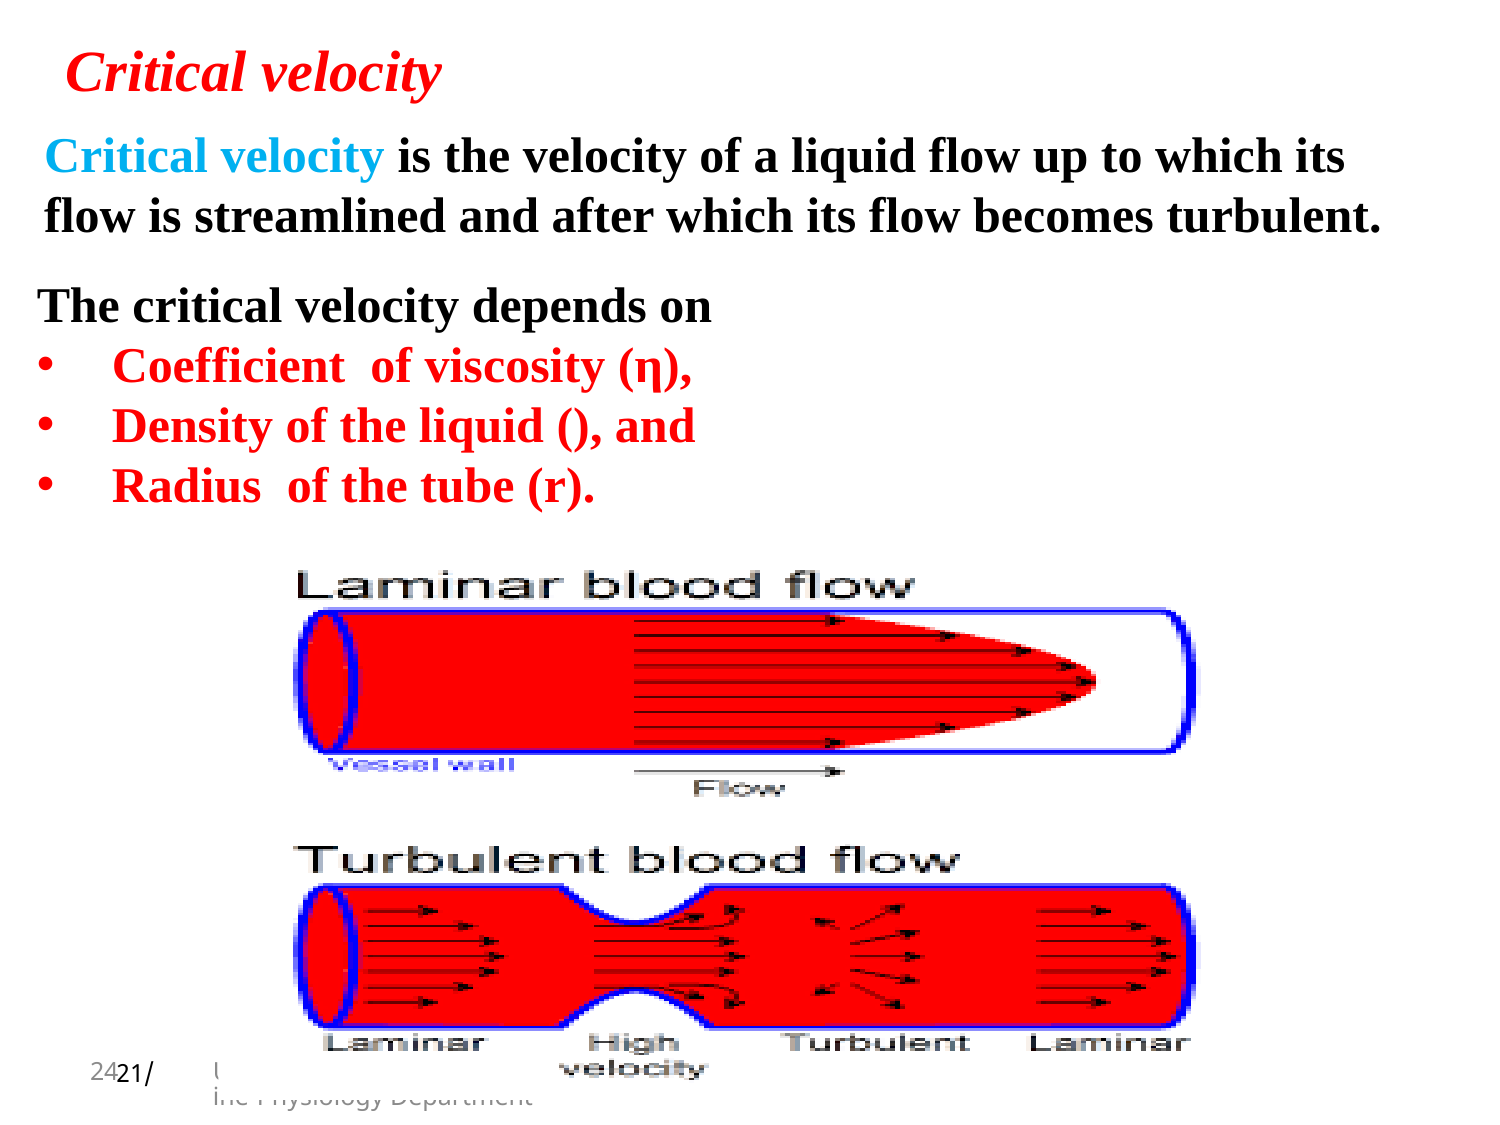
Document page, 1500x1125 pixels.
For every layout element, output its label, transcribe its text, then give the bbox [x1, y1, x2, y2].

text_box /21 [74, 1049, 170, 1095]
picture [218, 522, 1282, 1100]
text_box Critical velocity [51, 25, 802, 111]
text_box Critical velocity is the velocity of a liquid flow up to which its flow is streamlined and after which its flow becomes turbulent. [29, 115, 1436, 250]
slide_number 24 [75, 1042, 214, 1103]
